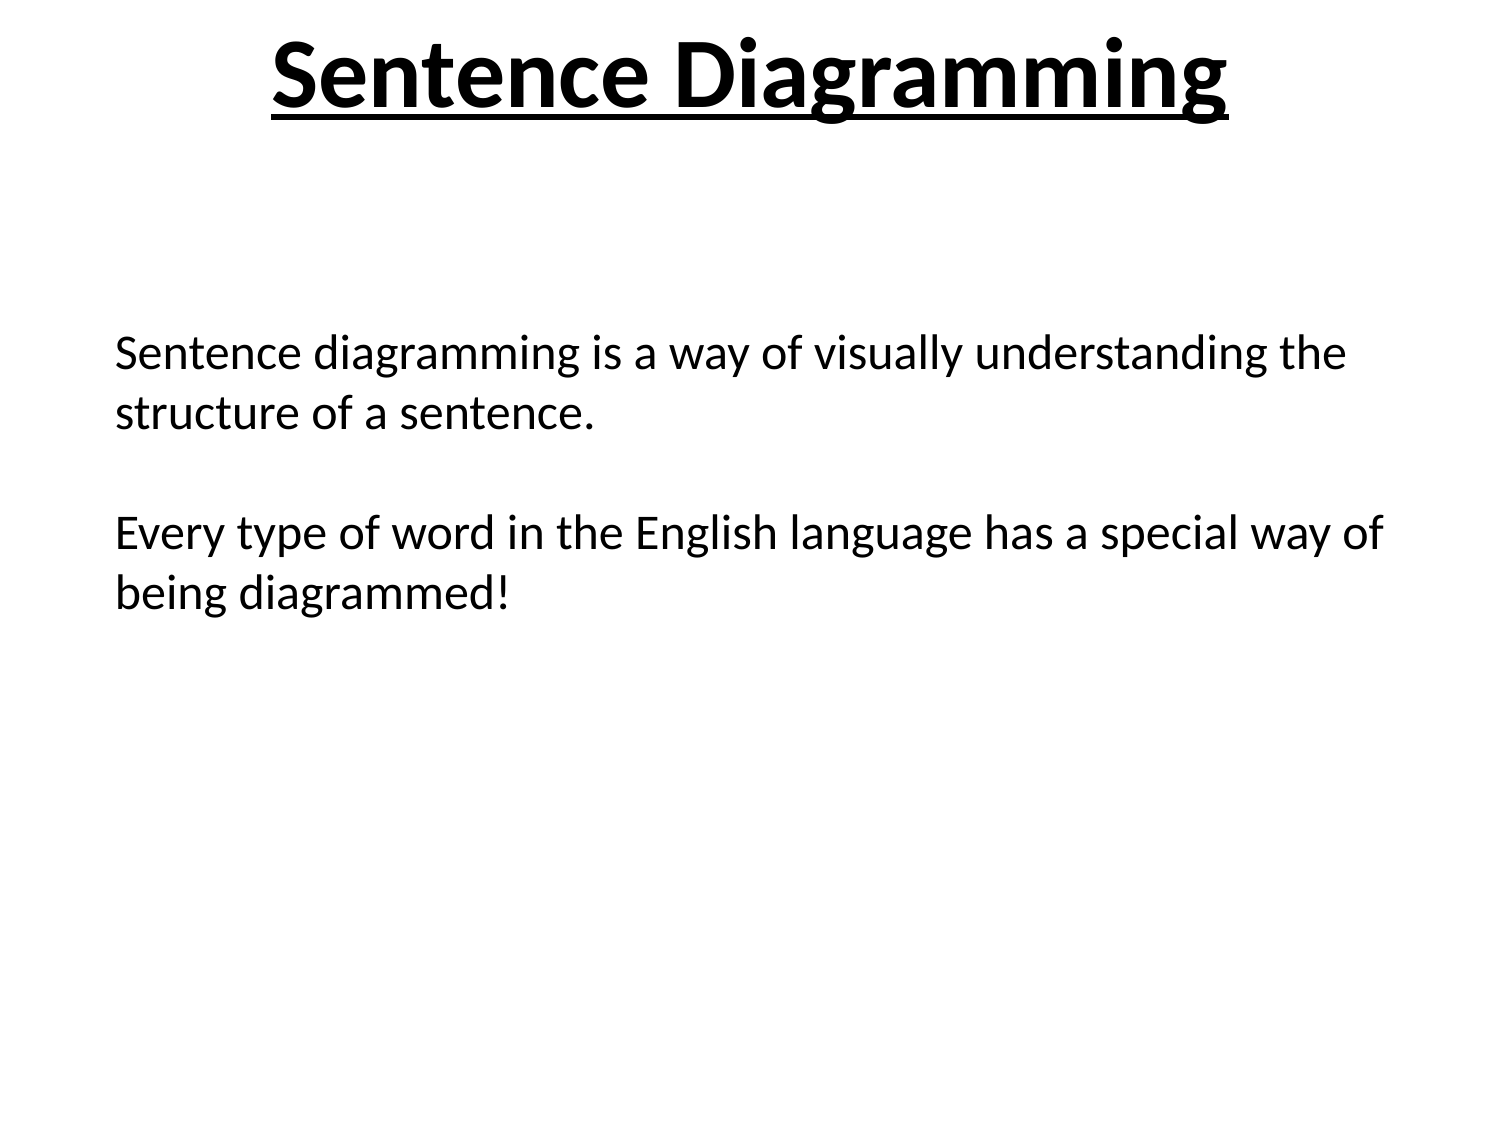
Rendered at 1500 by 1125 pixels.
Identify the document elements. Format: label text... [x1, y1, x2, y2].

text_box Sentence Diagramming [256, 0, 1244, 135]
text_box Sentence diagramming is a way of visually understanding the structure of a sentence. Every type of word in the English language has a special way of being diagrammed! [99, 312, 1400, 628]
